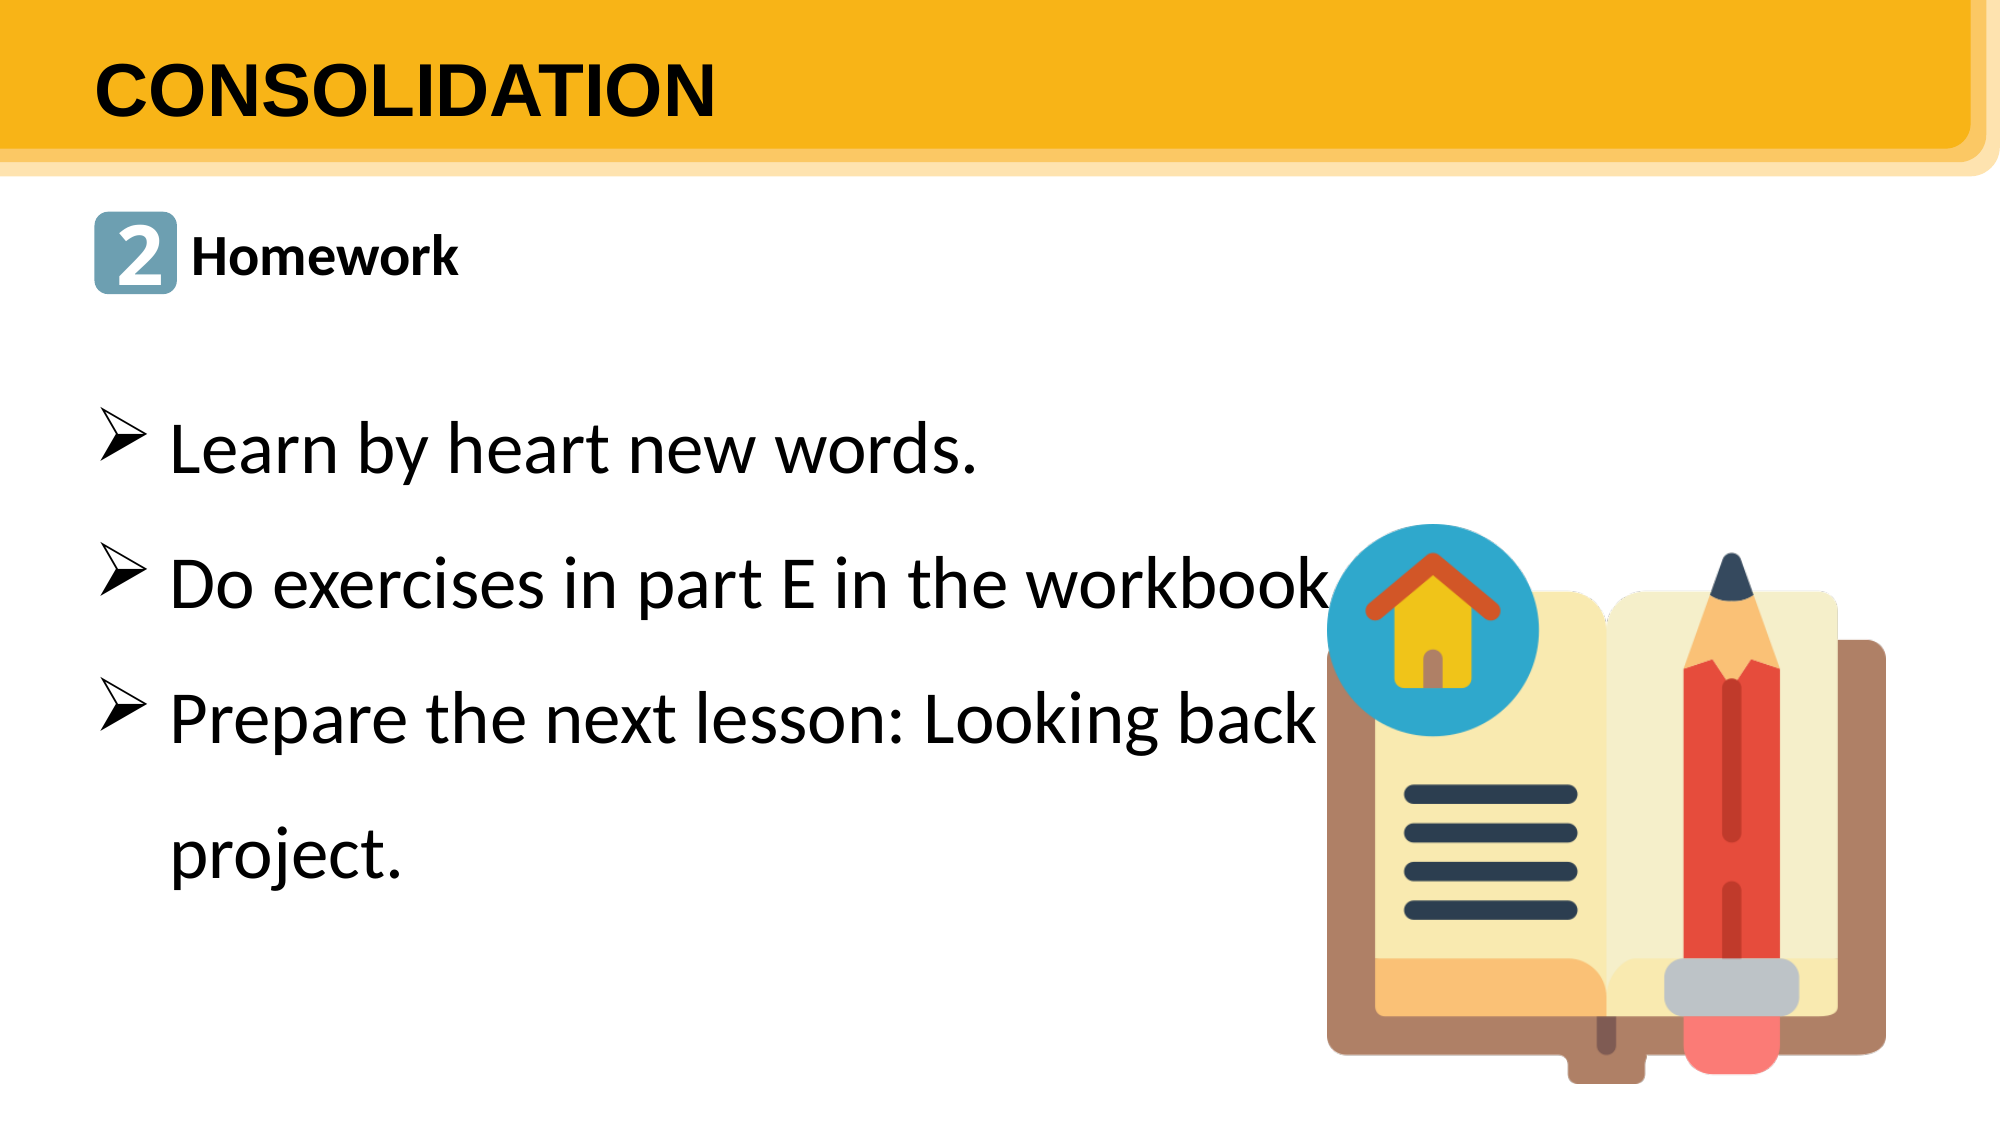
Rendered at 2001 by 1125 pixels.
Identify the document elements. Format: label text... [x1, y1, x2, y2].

text_box [167, 211, 178, 295]
text_box 2 [101, 194, 167, 310]
text_box [93, 212, 101, 294]
text_box Learn by heart new words. Do exercises in part E in the workbook. Prepare the next lesson: Looking back & project. [79, 346, 1417, 901]
picture [1326, 524, 1886, 1084]
text_box Homework [176, 209, 505, 295]
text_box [0, 0, 2000, 177]
